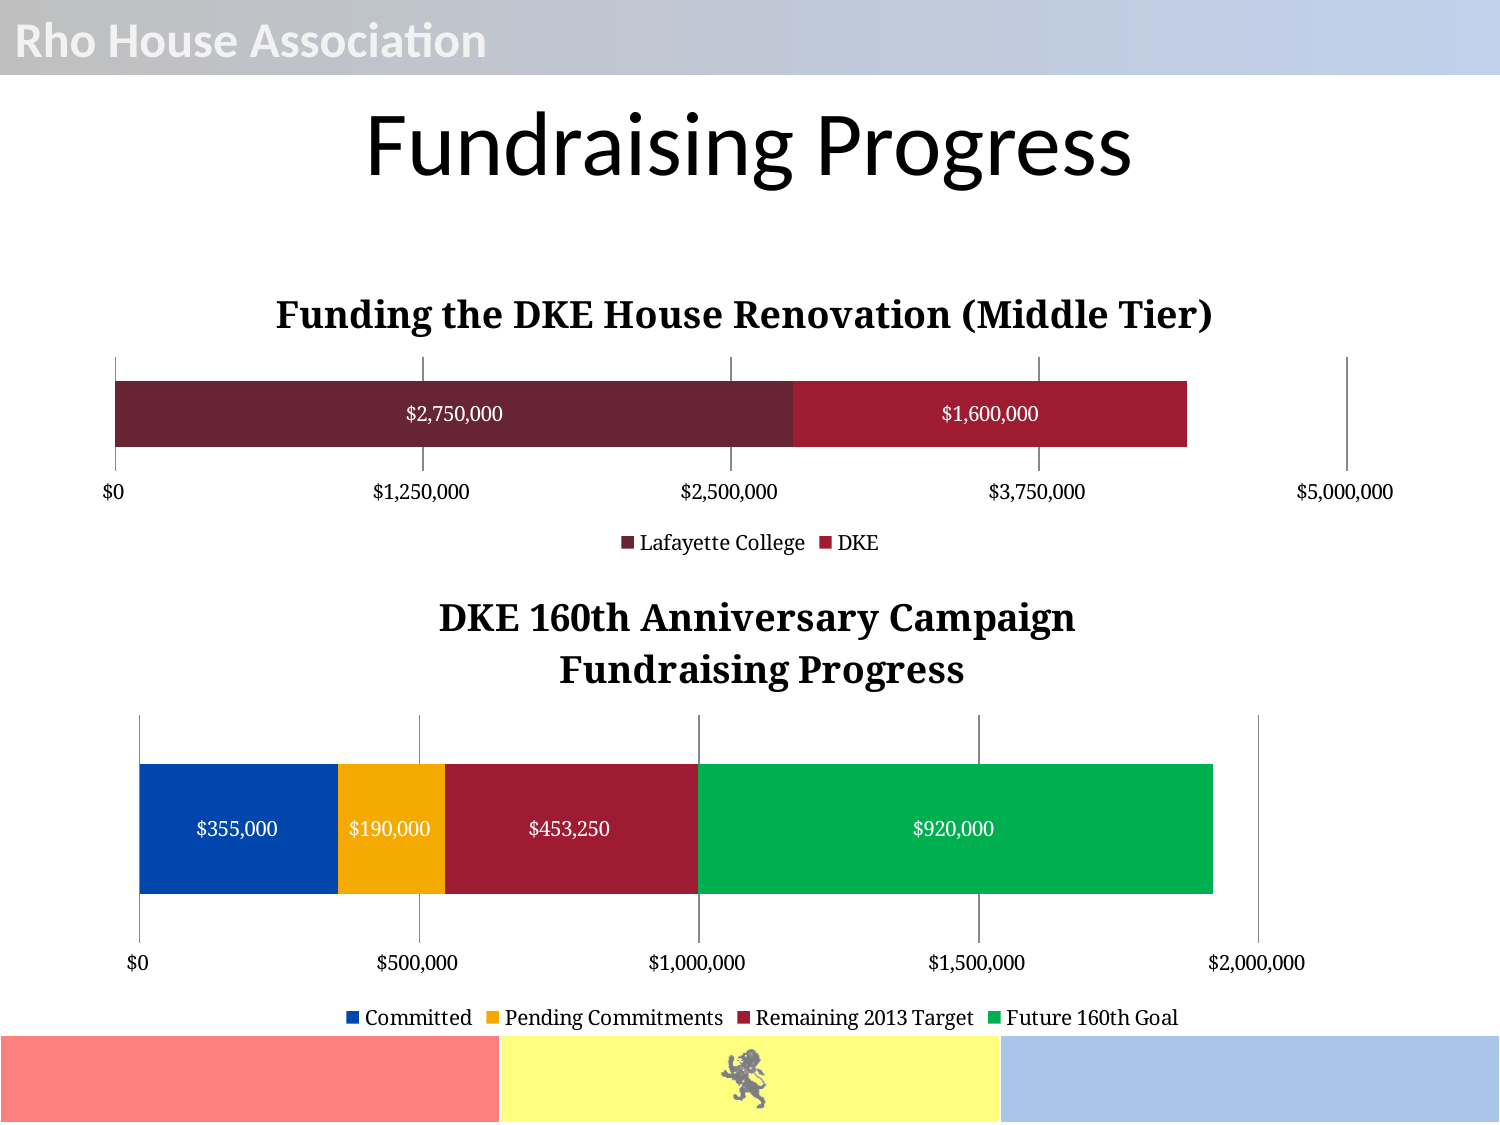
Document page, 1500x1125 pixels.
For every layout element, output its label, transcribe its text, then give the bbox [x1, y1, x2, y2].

title Fundraising Progress [75, 75, 1425, 233]
table_header [501, 1046, 999, 1122]
table_header [1, 1036, 499, 1122]
table_header [1001, 1036, 1499, 1122]
chart [74, 262, 1426, 1038]
text_box Rho House Association [0, 0, 1500, 75]
picture [719, 1049, 767, 1111]
